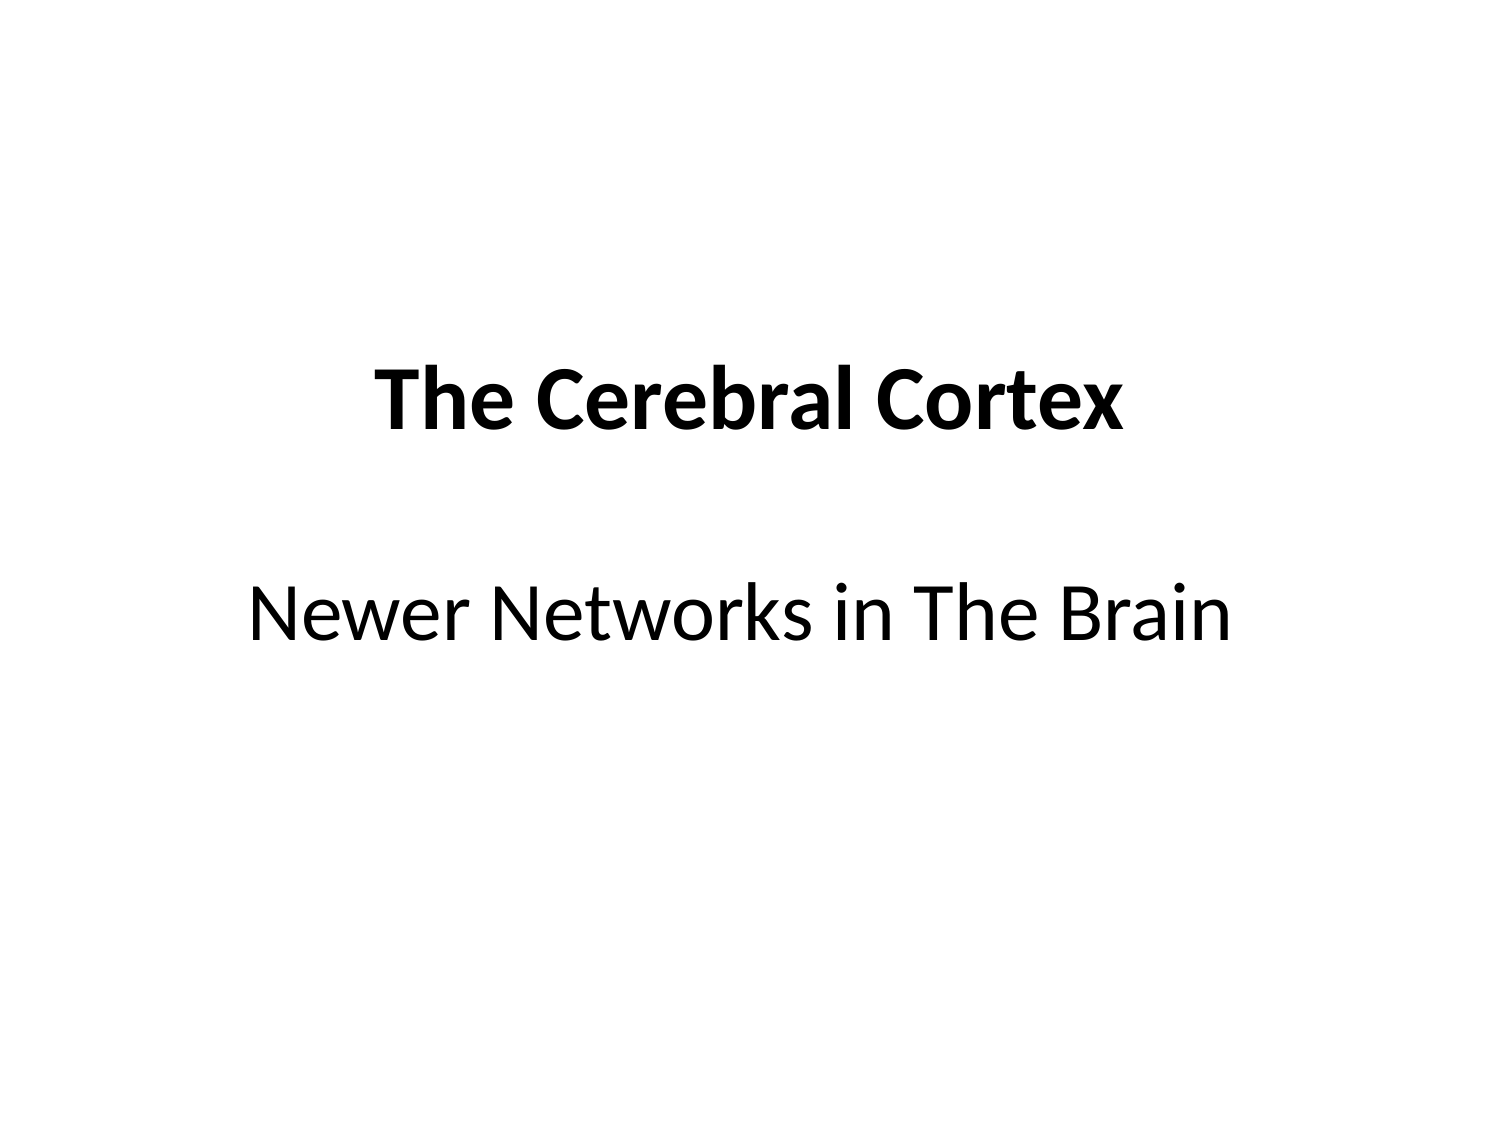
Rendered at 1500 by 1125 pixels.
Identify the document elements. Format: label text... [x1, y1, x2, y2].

title The Cerebral Cortex Newer Networks in The Brain [75, 45, 1425, 950]
